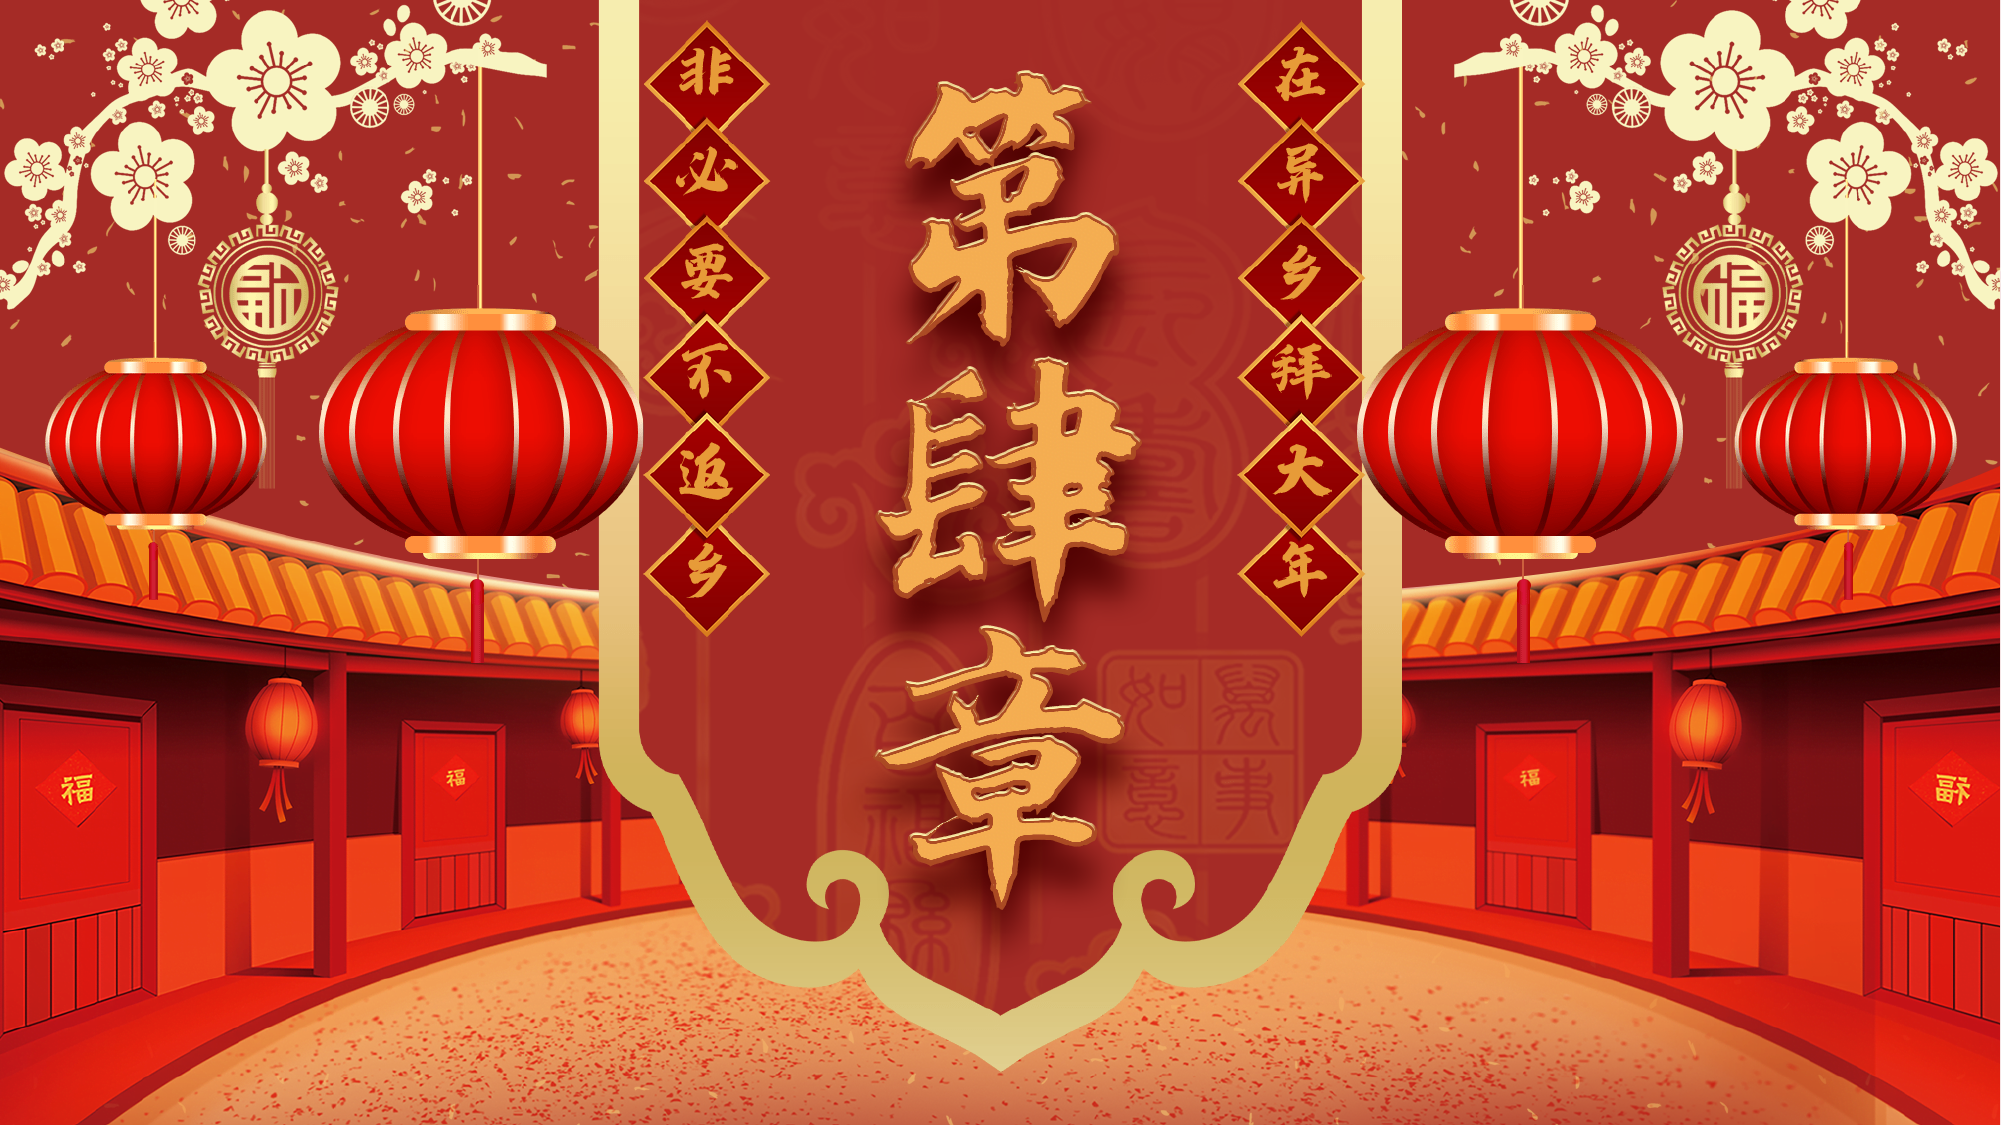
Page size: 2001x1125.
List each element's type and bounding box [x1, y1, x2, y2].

text_box [1237, 20, 1366, 638]
text_box [642, 20, 772, 638]
text_box [0, 0, 2000, 663]
picture [0, 0, 2001, 1125]
